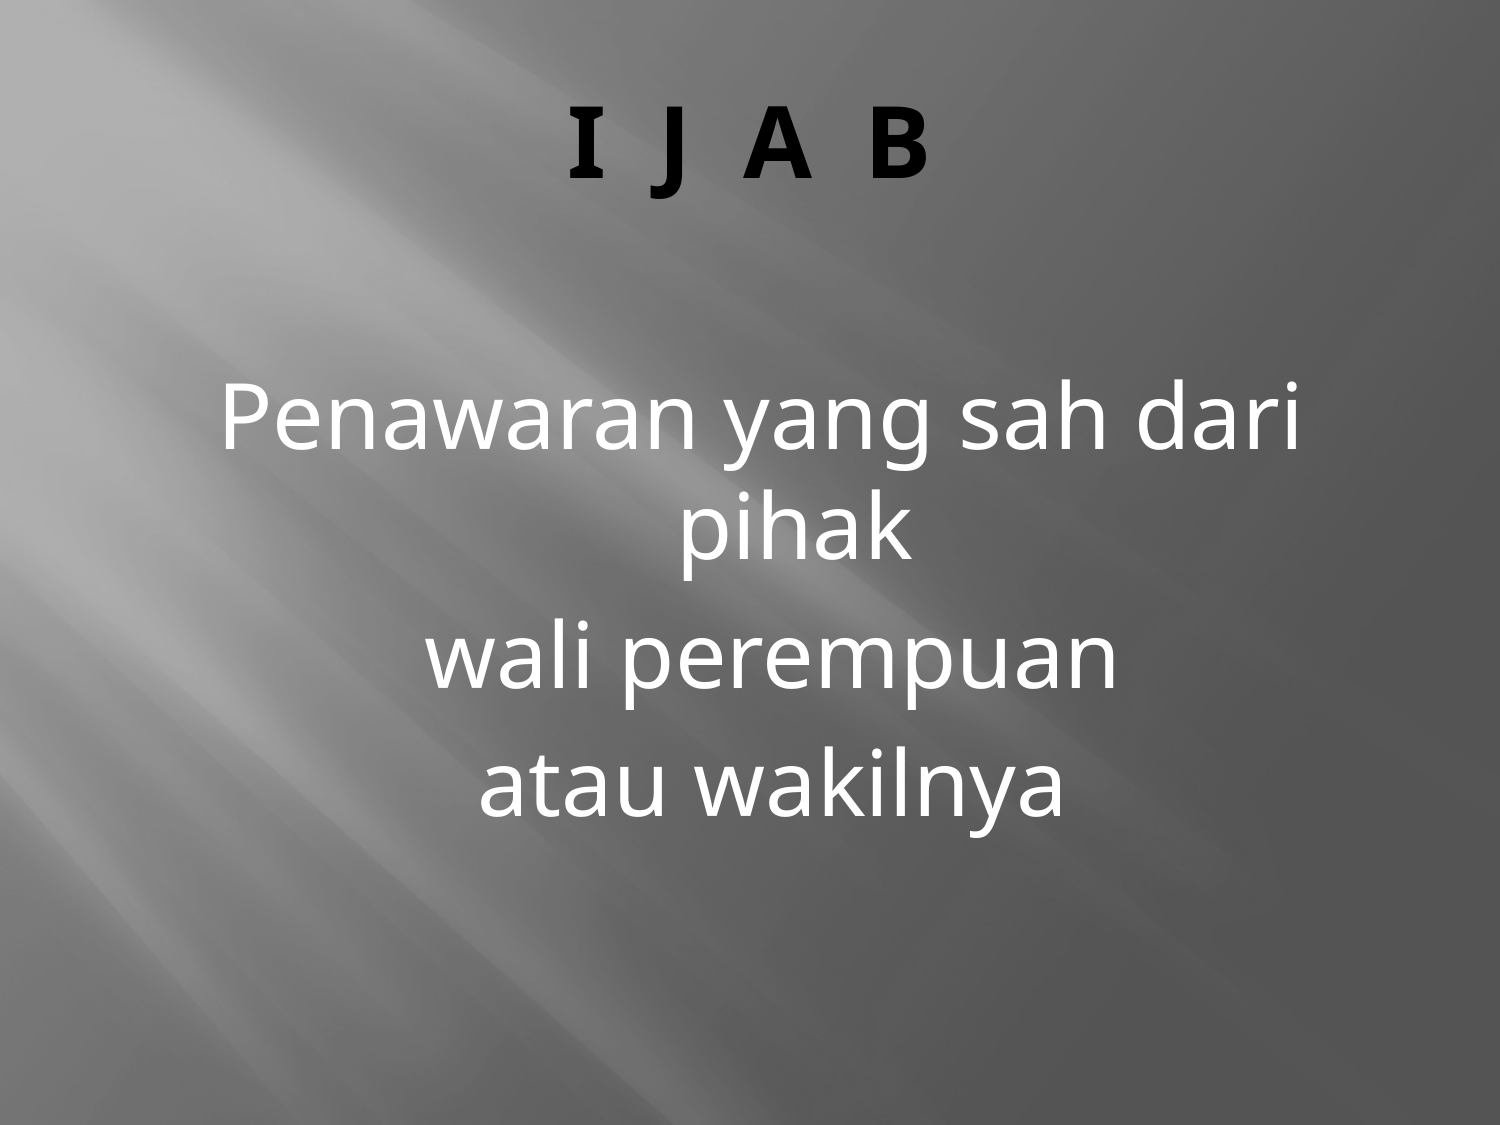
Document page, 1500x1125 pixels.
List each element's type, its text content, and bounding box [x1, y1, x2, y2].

list Penawaran yang sah dari pihak wali perempuan atau wakilnya [75, 262, 1425, 1035]
title I J A B [75, 45, 1425, 233]
